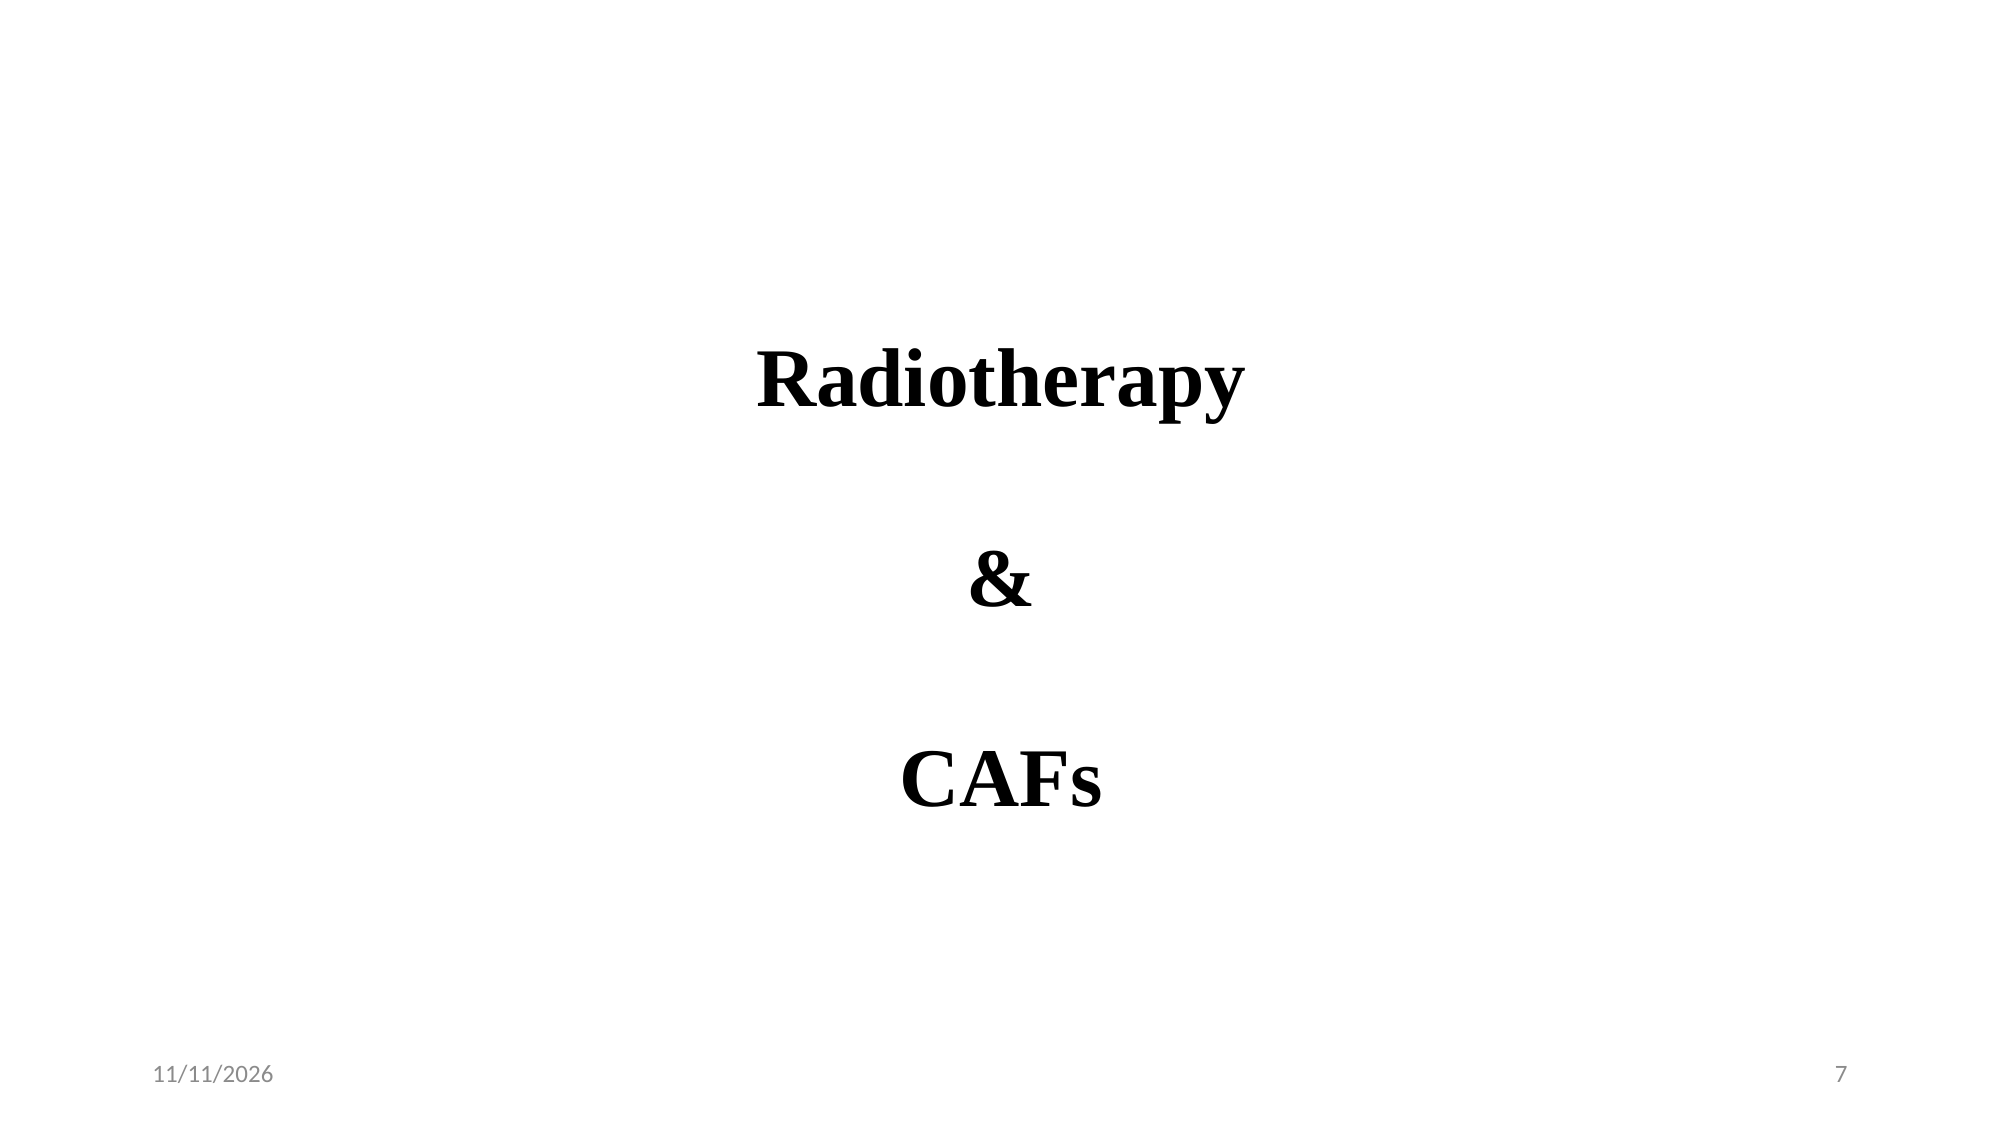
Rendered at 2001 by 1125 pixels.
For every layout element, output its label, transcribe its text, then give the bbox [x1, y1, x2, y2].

slide_number 7 [1412, 1042, 1863, 1103]
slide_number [137, 1042, 588, 1103]
text_box Radiotherapy & CAFs [360, 315, 1643, 831]
